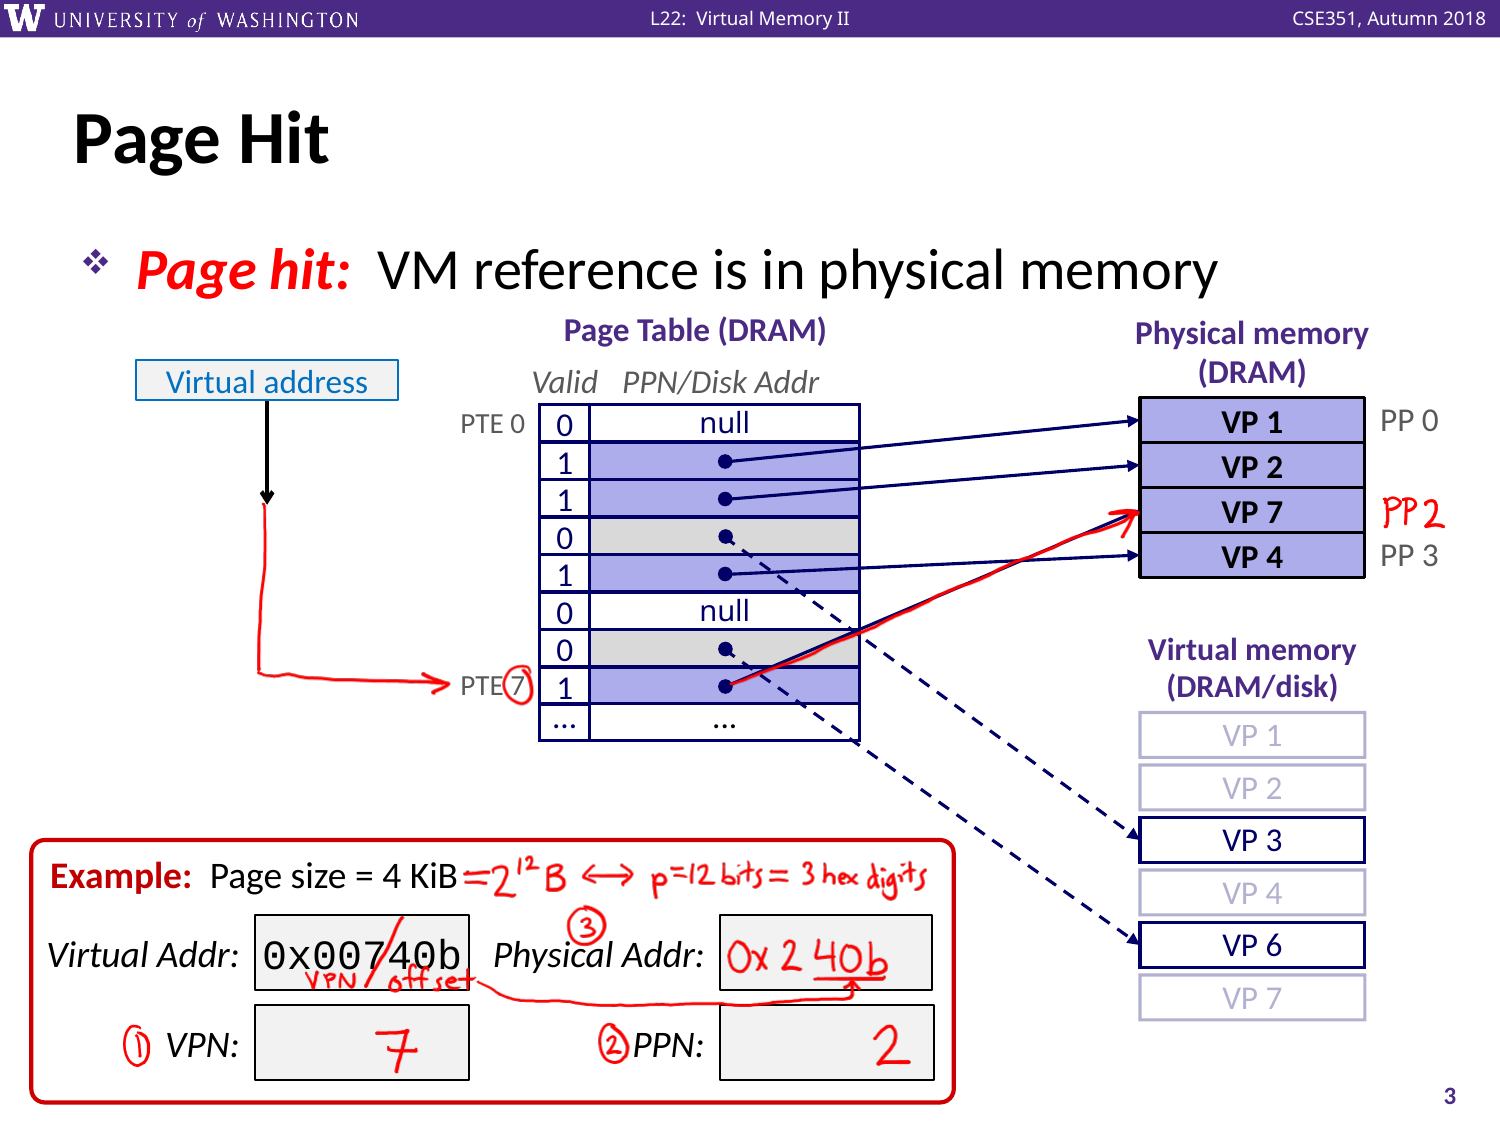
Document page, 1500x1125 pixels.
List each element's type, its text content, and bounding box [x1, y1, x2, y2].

picture [118, 491, 1451, 1079]
slide_number 3 [1400, 1065, 1500, 1125]
title Page Hit [58, 71, 1438, 197]
picture [4, 4, 358, 32]
list Page hit: VM reference is in physical memory [64, 223, 1438, 314]
text_box Virtual address [135, 360, 399, 400]
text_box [724, 419, 1141, 489]
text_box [449, 299, 861, 489]
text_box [1139, 314, 1455, 578]
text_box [14, 839, 955, 1103]
